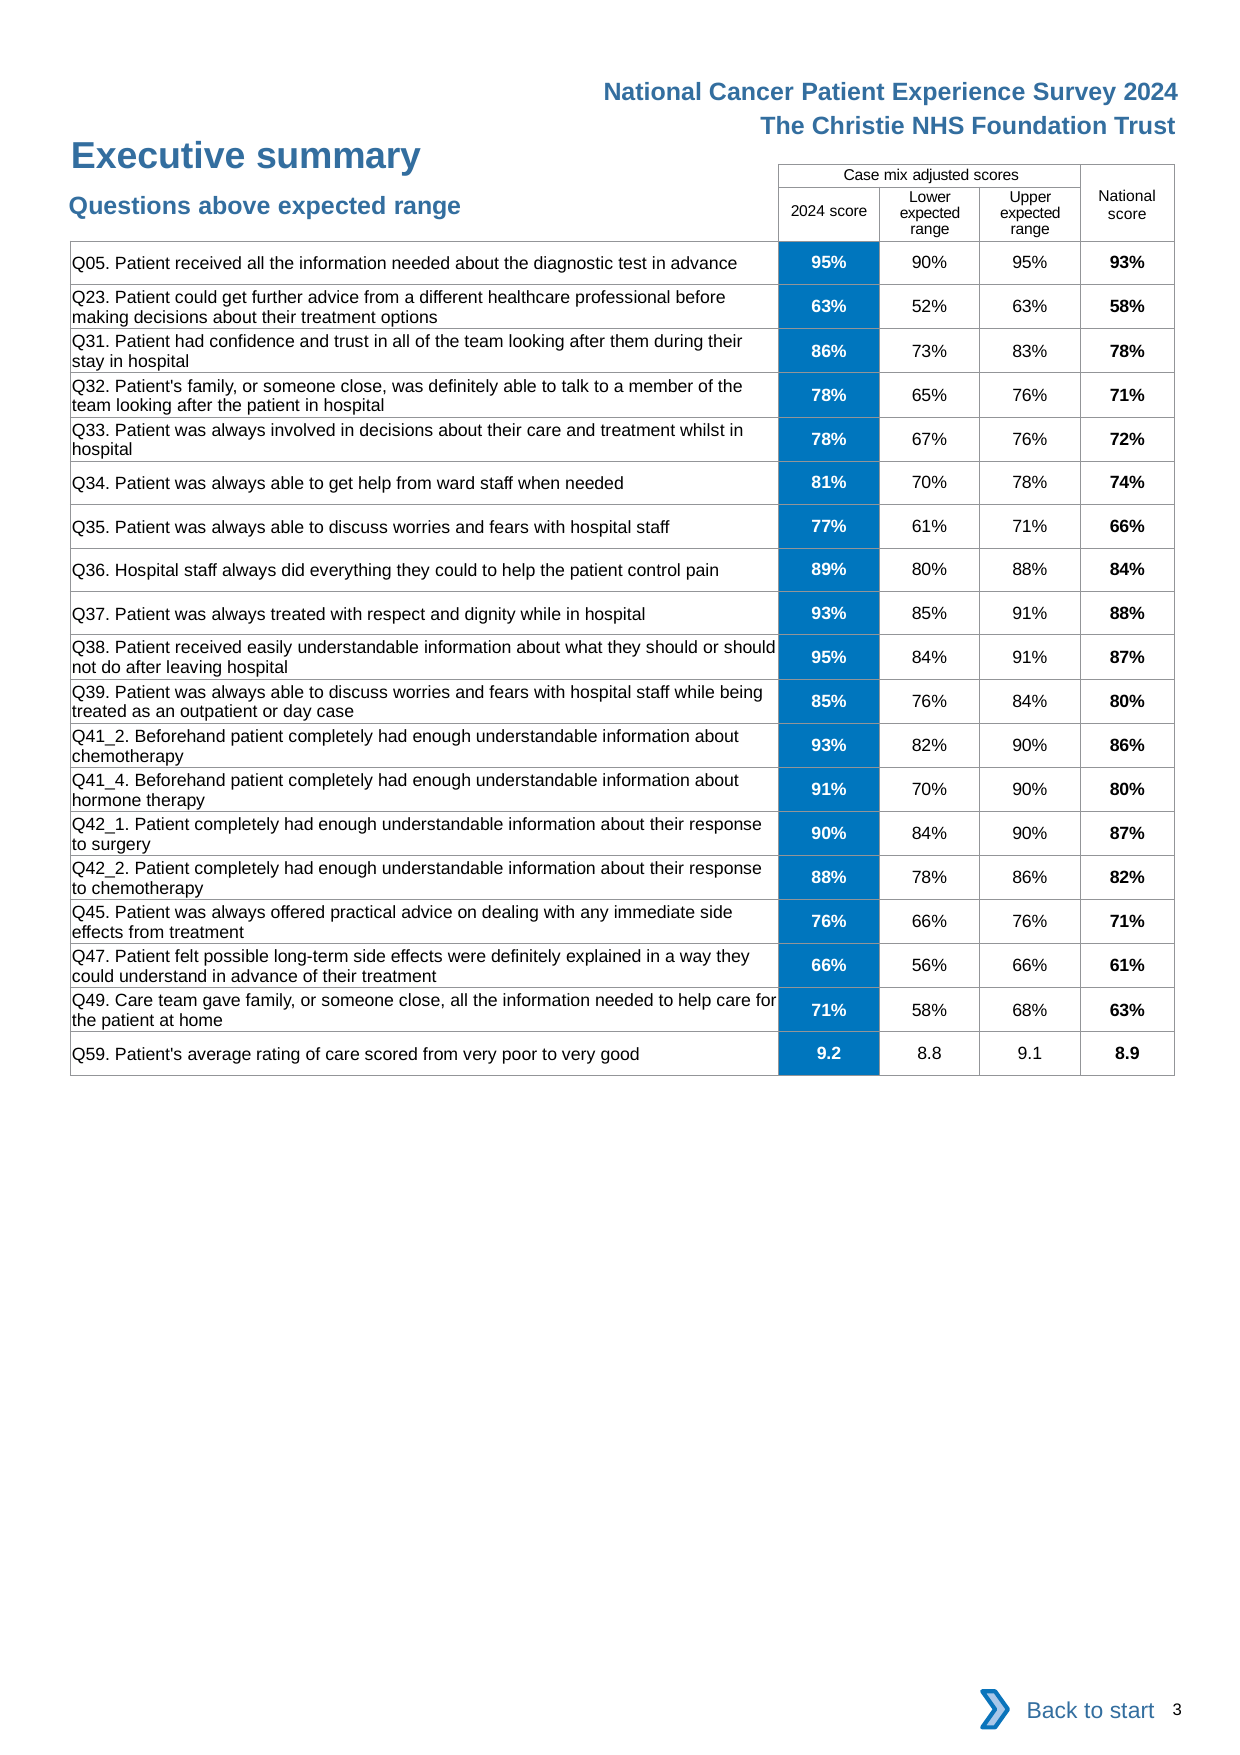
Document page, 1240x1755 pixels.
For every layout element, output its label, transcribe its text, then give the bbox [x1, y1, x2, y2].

table_cell 95% [779, 635, 879, 679]
table_cell 70% [880, 768, 979, 811]
table_cell 63% [980, 285, 1080, 328]
table_cell 93% [1081, 242, 1174, 284]
table_cell Q42_1. Patient completely had enough understandable information about their response to surgery [71, 812, 778, 855]
table_cell 71% [779, 988, 879, 1031]
text_box National Cancer Patient Experience Survey 2024 [588, 68, 1194, 113]
table_cell Q39. Patient was always able to discuss worries and fears with hospital staff while being treated as an outpatient or day case [71, 680, 778, 723]
table_cell 2024 score [779, 188, 879, 241]
table_cell 78% [880, 856, 979, 899]
table_cell 71% [1081, 900, 1174, 943]
table_cell 88% [1081, 592, 1174, 634]
table_cell 88% [779, 856, 879, 899]
table_cell Q23. Patient could get further advice from a different healthcare professional before making decisions about their treatment options [71, 285, 778, 328]
table_cell 76% [980, 900, 1080, 943]
table_cell 90% [779, 812, 879, 855]
table_cell Q49. Care team gave family, or someone close, all the information needed to help care for the patient at home [71, 988, 778, 1031]
table_cell 8.9 [1081, 1032, 1174, 1075]
table_cell 67% [880, 418, 979, 461]
table_cell 74% [1081, 462, 1174, 504]
table_cell Upper expected range [980, 188, 1080, 241]
table_cell 80% [1081, 768, 1174, 811]
table_cell 65% [880, 373, 979, 417]
table_cell 95% [980, 242, 1080, 284]
table_cell 84% [880, 635, 979, 679]
table_cell 56% [880, 944, 979, 987]
slide_number 3 [1176, 1699, 1234, 1720]
table_cell Q59. Patient's average rating of care scored from very poor to very good [71, 1032, 778, 1075]
table_cell 78% [779, 373, 879, 417]
table_cell 86% [980, 856, 1080, 899]
table_cell 58% [1081, 285, 1174, 328]
table_cell 73% [880, 329, 979, 372]
table_cell 76% [980, 373, 1080, 417]
table_cell 91% [980, 635, 1080, 679]
table_cell 87% [1081, 635, 1174, 679]
table_cell 66% [880, 900, 979, 943]
table_cell 90% [980, 724, 1080, 767]
table_cell Q47. Patient felt possible long-term side effects were definitely explained in a way they could understand in advance of their treatment [71, 944, 778, 987]
table_cell 82% [1081, 856, 1174, 899]
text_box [981, 1677, 1170, 1741]
table_cell 78% [1081, 329, 1174, 372]
table_cell 77% [779, 505, 879, 548]
table_cell 61% [1081, 944, 1174, 987]
table_cell 71% [980, 505, 1080, 548]
table_header [70, 165, 778, 241]
table_cell 61% [880, 505, 979, 548]
table_cell Q41_4. Beforehand patient completely had enough understandable information about hormone therapy [71, 768, 778, 811]
table_cell 85% [779, 680, 879, 723]
table_cell 84% [880, 812, 979, 855]
table_cell 91% [980, 592, 1080, 634]
table_cell 78% [980, 462, 1080, 504]
table_cell 76% [880, 680, 979, 723]
table_cell 87% [1081, 812, 1174, 855]
table_cell 71% [1081, 373, 1174, 417]
table_cell 52% [880, 285, 979, 328]
table_cell 93% [779, 592, 879, 634]
table_cell Q31. Patient had confidence and trust in all of the team looking after them during their stay in hospital [71, 329, 778, 372]
table_cell Q41_2. Beforehand patient completely had enough understandable information about chemotherapy [71, 724, 778, 767]
table_cell 58% [880, 988, 979, 1031]
table_cell 86% [779, 329, 879, 372]
table_cell 84% [980, 680, 1080, 723]
table_cell 68% [980, 988, 1080, 1031]
table_cell Q37. Patient was always treated with respect and dignity while in hospital [71, 592, 778, 634]
table_cell 90% [980, 812, 1080, 855]
table_cell Q05. Patient received all the information needed about the diagnostic test in advance [71, 242, 778, 284]
table_cell Q32. Patient's family, or someone close, was definitely able to talk to a member of the team looking after the patient in hospital [71, 373, 778, 417]
table_cell 93% [779, 724, 879, 767]
table_cell 88% [980, 549, 1080, 591]
table_cell 9.1 [980, 1032, 1080, 1075]
table_cell 8.8 [880, 1032, 979, 1075]
table_cell Q34. Patient was always able to get help from ward staff when needed [71, 462, 778, 504]
table_cell 9.2 [779, 1032, 879, 1075]
table_cell Lower expected range [880, 188, 979, 241]
text_box The Christie NHS Foundation Trust [745, 113, 1191, 147]
table_cell Q35. Patient was always able to discuss worries and fears with hospital staff [71, 505, 778, 548]
table_cell 80% [1081, 680, 1174, 723]
table_cell 84% [1081, 549, 1174, 591]
table_cell 89% [779, 549, 879, 591]
table_cell 85% [880, 592, 979, 634]
table_cell 63% [779, 285, 879, 328]
table_cell 81% [779, 462, 879, 504]
table_cell Q36. Hospital staff always did everything they could to help the patient control pain [71, 549, 778, 591]
table_cell Q45. Patient was always offered practical advice on dealing with any immediate side effects from treatment [71, 900, 778, 943]
table_header National score [1081, 165, 1174, 241]
table_cell 70% [880, 462, 979, 504]
table_cell 76% [980, 418, 1080, 461]
table_cell 90% [880, 242, 979, 284]
table_cell Q42_2. Patient completely had enough understandable information about their response to chemotherapy [71, 856, 778, 899]
table_cell 66% [980, 944, 1080, 987]
table_cell 66% [1081, 505, 1174, 548]
table_cell 91% [779, 768, 879, 811]
table_cell 82% [880, 724, 979, 767]
table_cell 83% [980, 329, 1080, 372]
table_cell Q38. Patient received easily understandable information about what they should or should not do after leaving hospital [71, 635, 778, 679]
table_cell 78% [779, 418, 879, 461]
table_cell 63% [1081, 988, 1174, 1031]
table_cell Q33. Patient was always involved in decisions about their care and treatment whilst in hospital [71, 418, 778, 461]
table_cell 80% [880, 549, 979, 591]
table_cell 72% [1081, 418, 1174, 461]
table_cell 76% [779, 900, 879, 943]
table_cell 95% [779, 242, 879, 284]
table_cell 90% [980, 768, 1080, 811]
table_cell 86% [1081, 724, 1174, 767]
table_header Case mix adjusted scores [779, 165, 1080, 187]
title Executive summary [68, 131, 465, 189]
table_cell 66% [779, 944, 879, 987]
